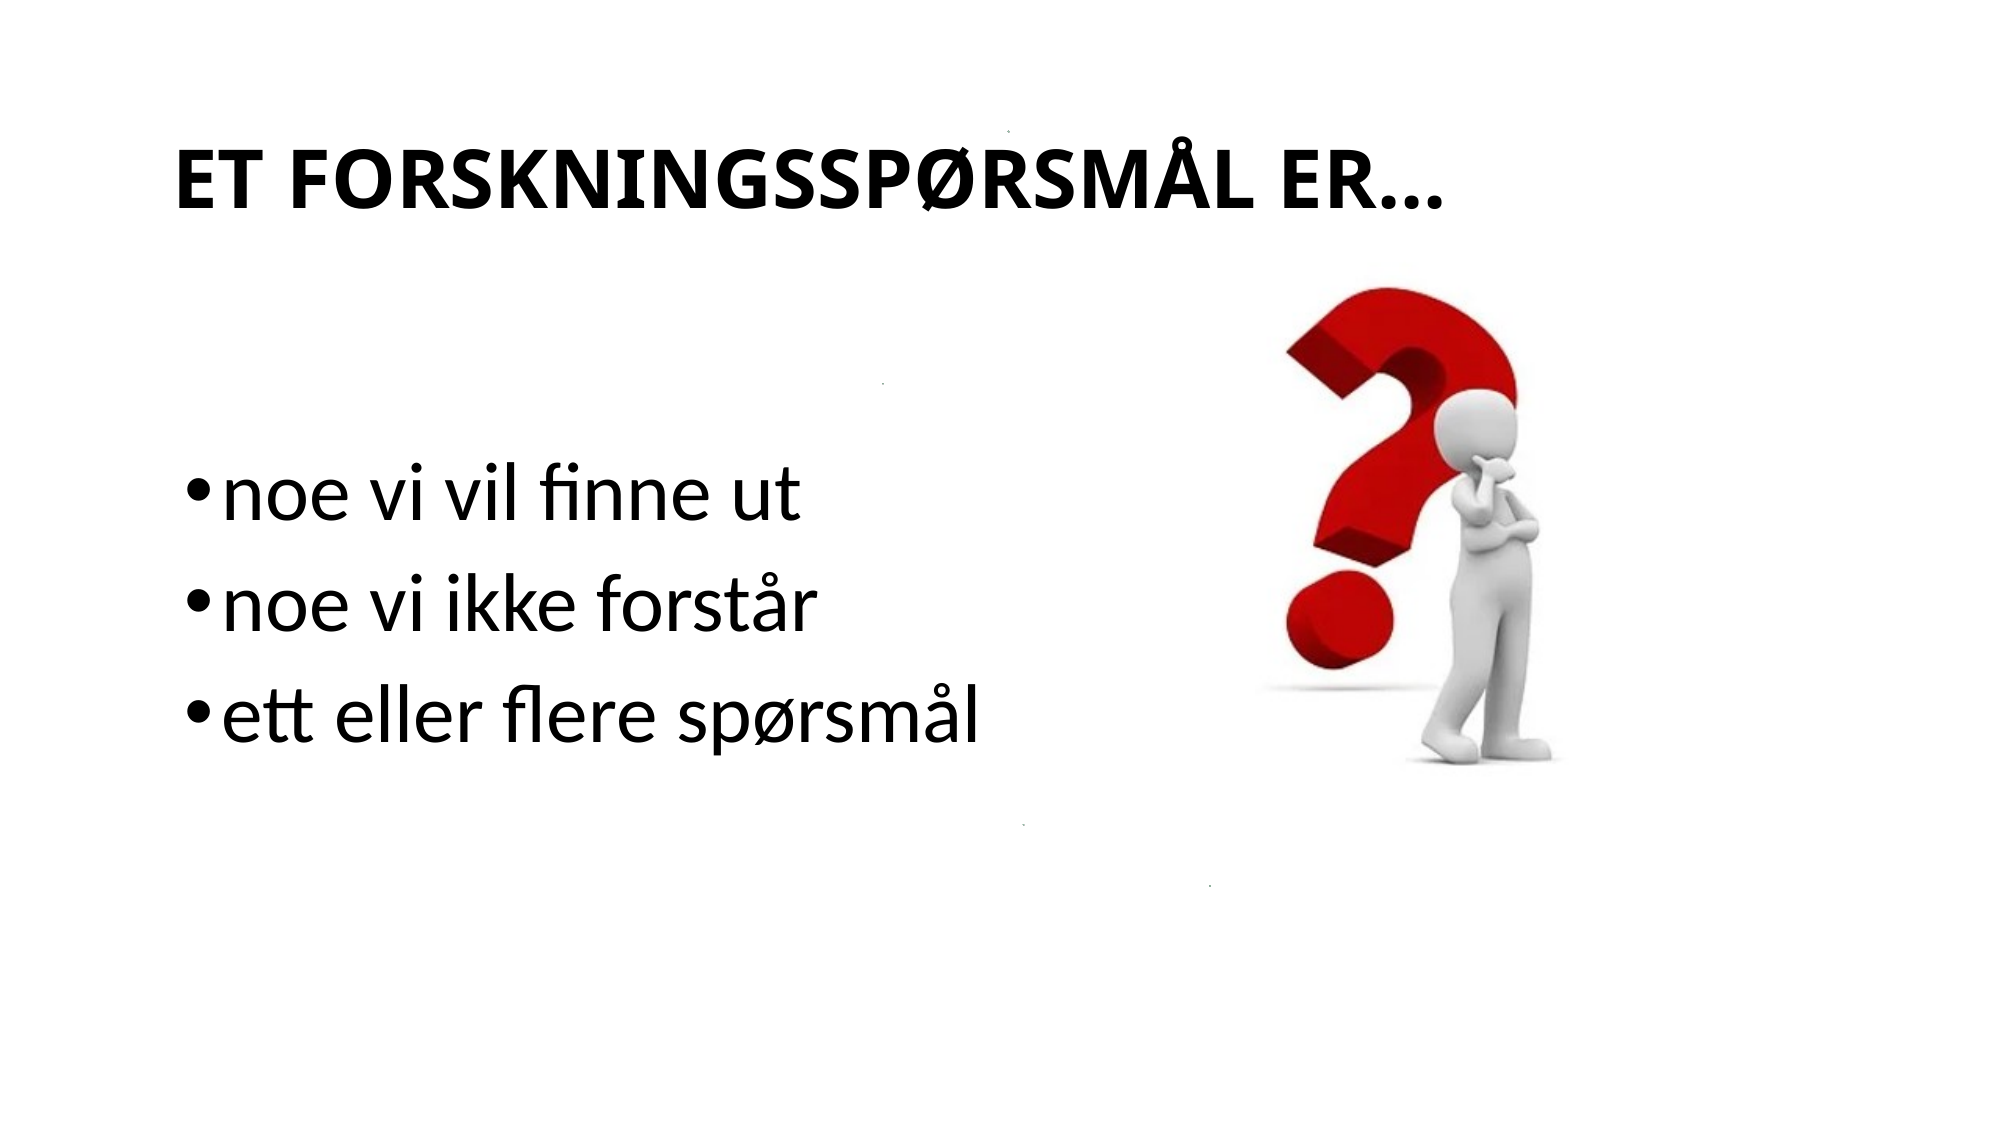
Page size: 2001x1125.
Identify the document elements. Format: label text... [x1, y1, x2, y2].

list noe vi vil finne ut noe vi ikke forstår ett eller flere spørsmål [169, 441, 1143, 829]
picture [1020, 821, 1027, 828]
picture [880, 380, 886, 387]
picture [1143, 238, 1748, 844]
title ET FORSKNINGSSPØRSMÅL ER... [157, 88, 1481, 276]
picture [1005, 128, 1012, 135]
picture [1206, 883, 1213, 889]
